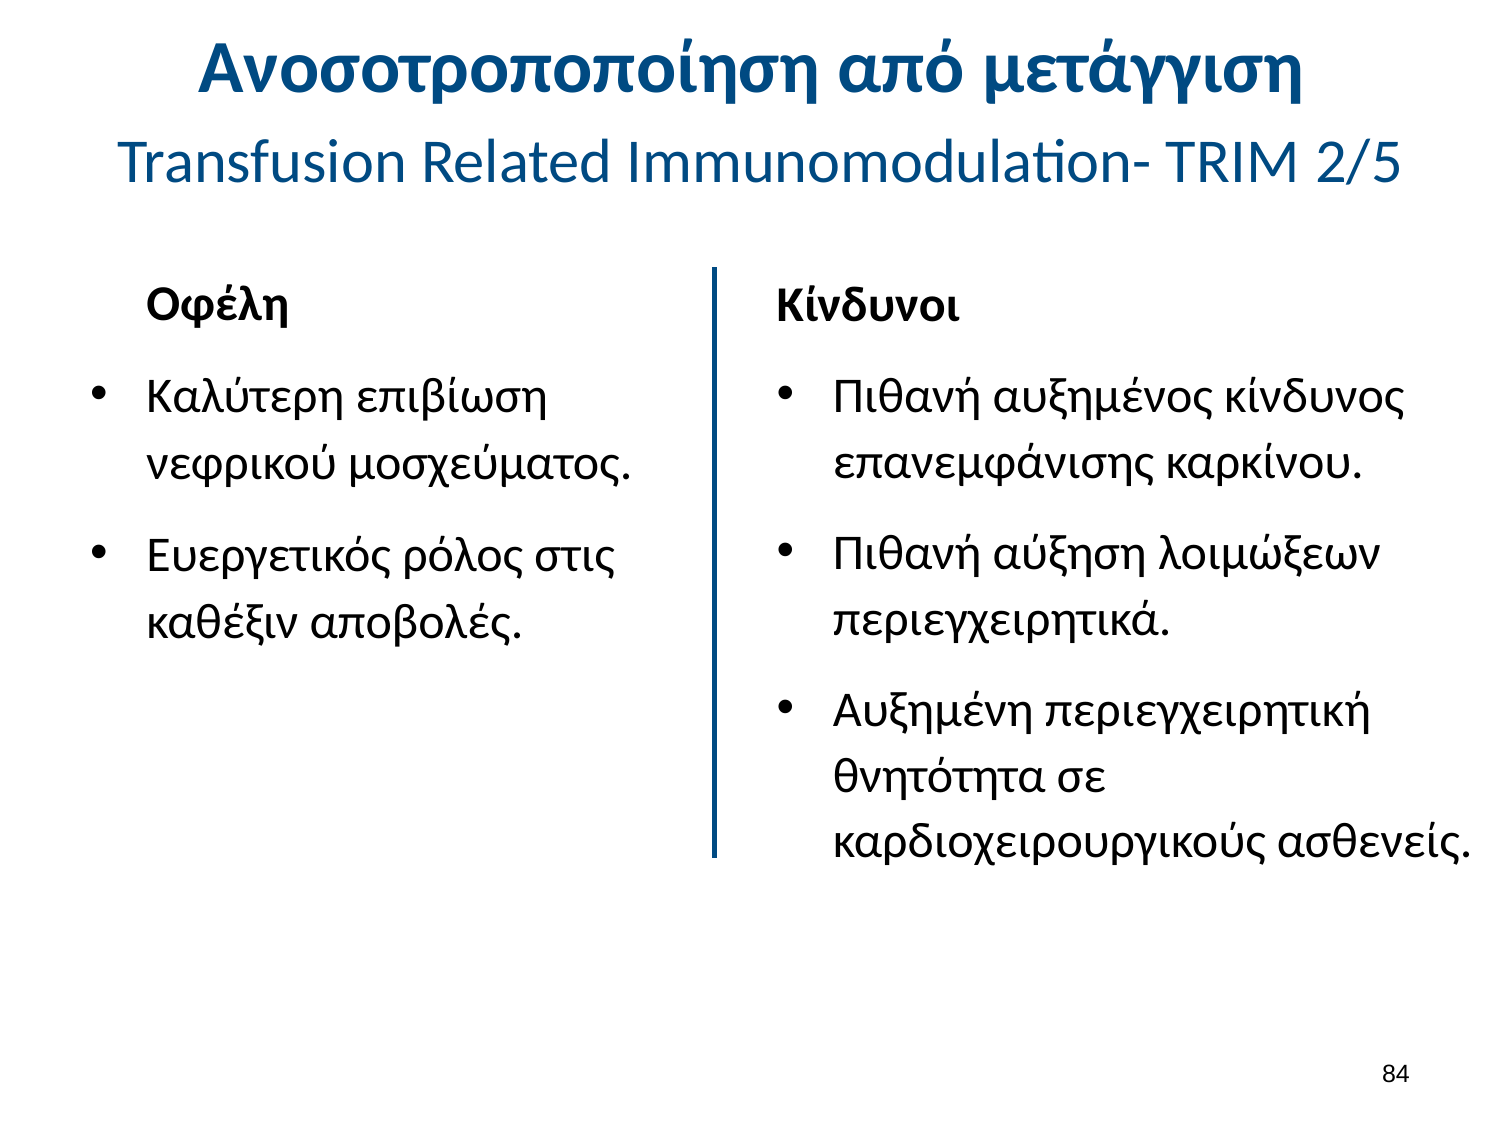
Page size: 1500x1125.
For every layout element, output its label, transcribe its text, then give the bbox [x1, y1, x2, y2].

list Οφέλη Καλύτερη επιβίωση νεφρικού μοσχεύματος. Ευεργετικός ρόλος στις καθέξιν αποβολές. [75, 255, 762, 1024]
title Ανοσοτροποποίηση από μετάγγιση Transfusion Related Immunomodulation- TRIM 2/5 [76, 19, 1427, 197]
slide_number 83 [1074, 1042, 1425, 1103]
list Κίνδυνοι Πιθανή αυξημένος κίνδυνος επανεμφάνισης καρκίνου. Πιθανή αύξηση λοιμώξεων περιεγχειρητικά. Αυξημένη περιεγχειρητική θνητότητα σε καρδιοχειρουργικούς ασθενείς. [761, 257, 1500, 1001]
